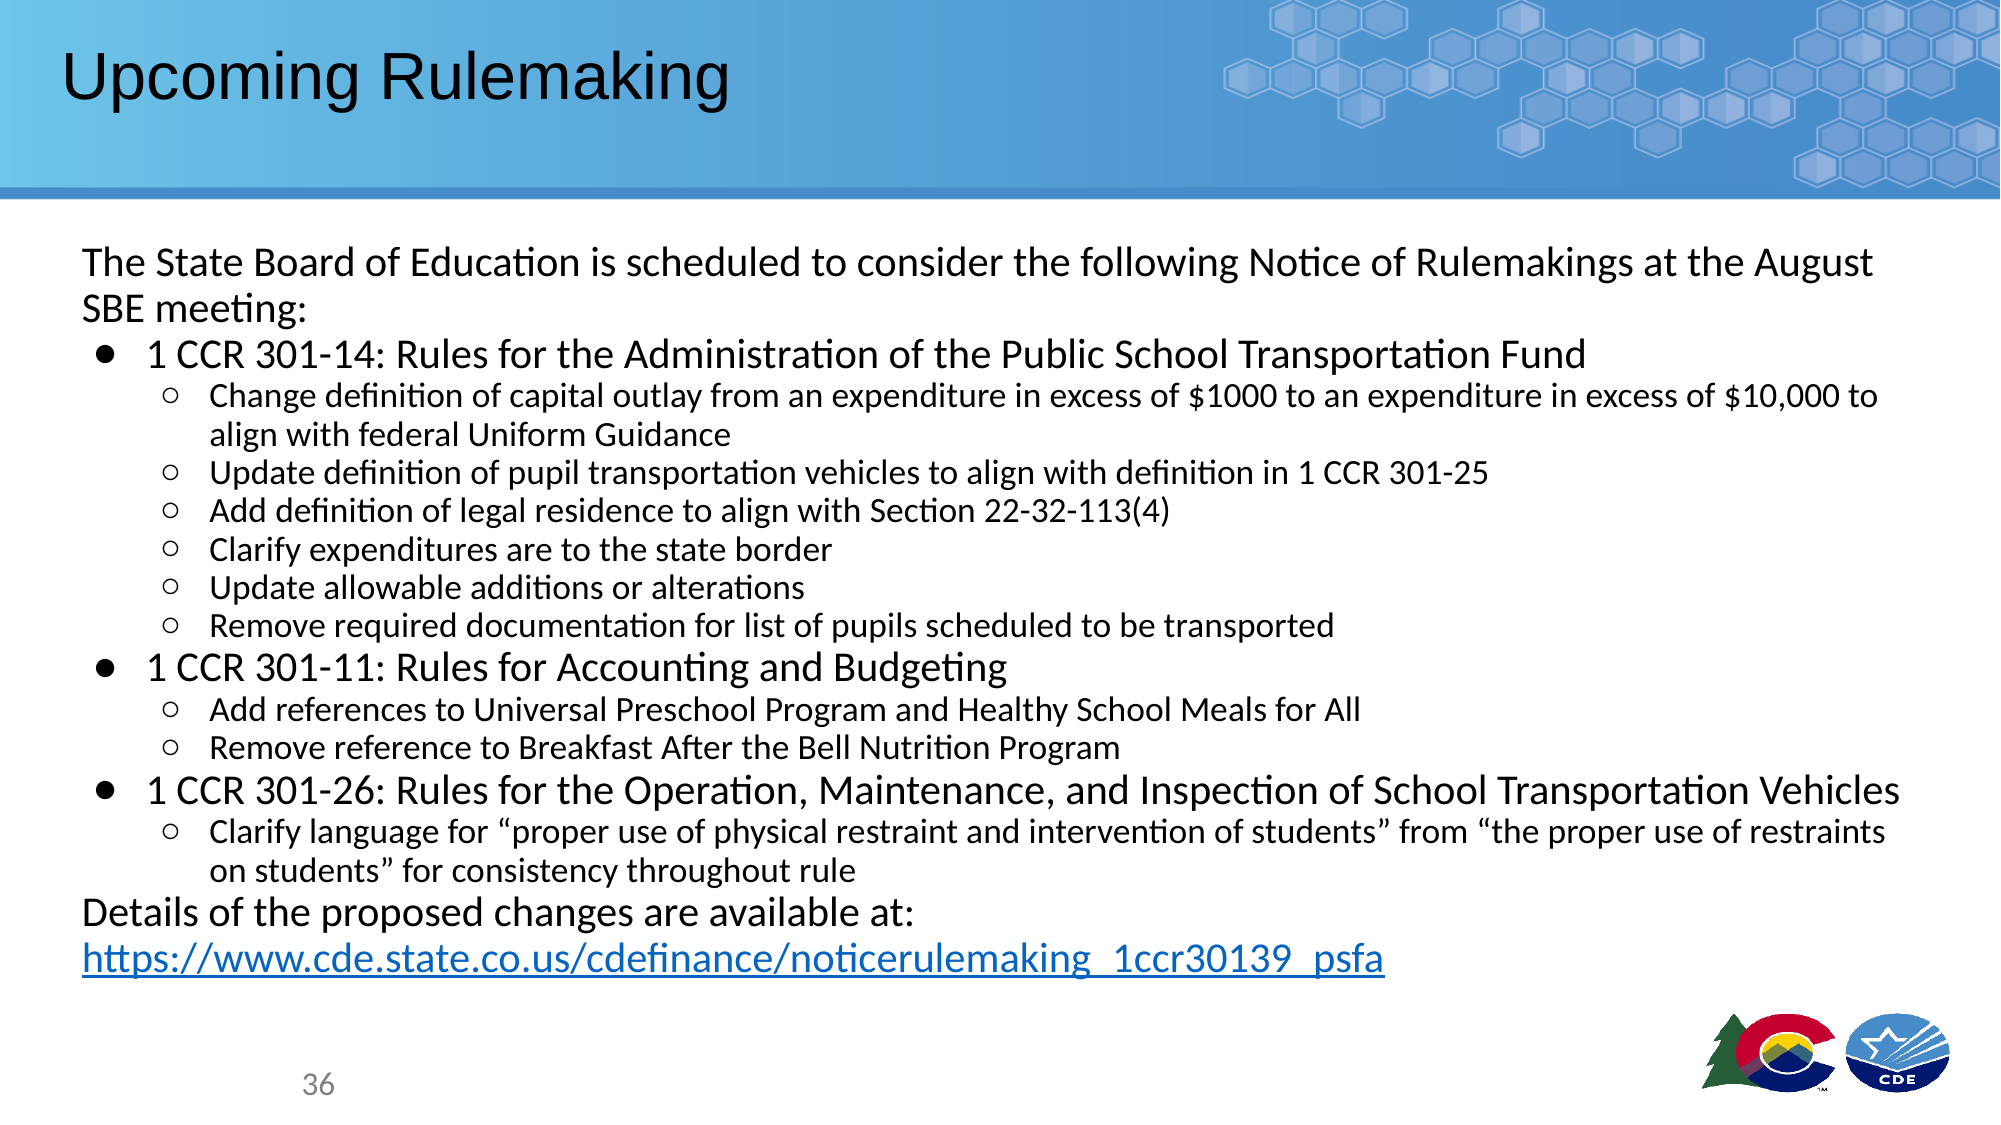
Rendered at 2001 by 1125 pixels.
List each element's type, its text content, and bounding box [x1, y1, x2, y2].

list The State Board of Education is scheduled to consider the following Notice of Rulemakings at the August SBE meeting: 1 CCR 301-14: Rules for the Administration of the Public School Transportation Fund Change definition of capital outlay from an expenditure in excess of $1000 to an expenditure in excess of $10,000 to align with federal Uniform Guidance Update definition of pupil transportation vehicles to align with definition in 1 CCR 301-25 Add definition of legal residence to align with Section 22-32-113(4) Clarify expenditures are to the state border Update allowable additions or alterations Remove required documentation for list of pupils scheduled to be transported 1 CCR 301-11: Rules for Accounting and Budgeting Add references to Universal Preschool Program and Healthy School Meals for All Remove reference to Breakfast After the Bell Nutrition Program 1 CCR 301-26: Rules for the Operation, Maintenance, and Inspection of School Transportation Vehicles Clarify language for “proper use of physical restraint and intervention of students” from “the proper use of restraints on students” for consistency throughout rule Details of the proposed changes are available at: https://www.cde.state.co.us/cdefinance/noticerulemaking_1ccr30139_psfa [81, 239, 1902, 1002]
picture [1700, 1012, 1950, 1093]
title Upcoming Rulemaking [61, 41, 1288, 166]
slide_number 36 [286, 1054, 625, 1115]
picture [0, 0, 2000, 200]
